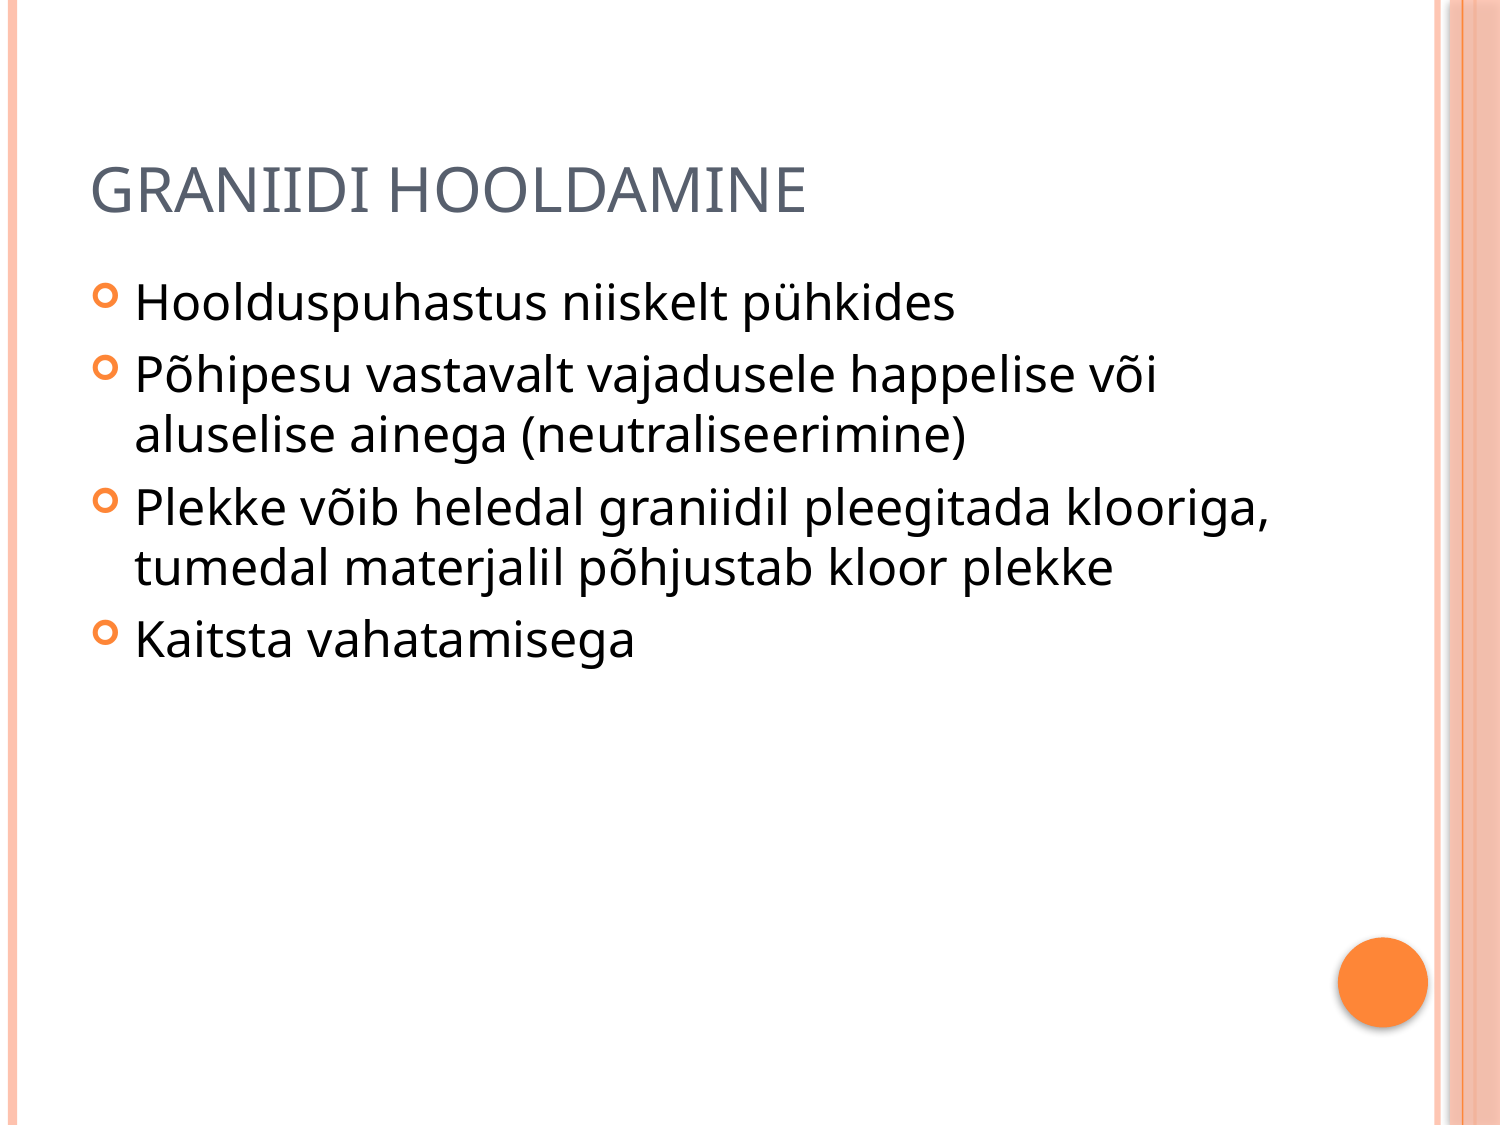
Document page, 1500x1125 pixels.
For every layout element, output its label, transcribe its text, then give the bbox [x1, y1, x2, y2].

title Graniidi hooldamine [75, 45, 1300, 233]
list Hoolduspuhastus niiskelt pühkides Põhipesu vastavalt vajadusele happelise või aluselise ainega (neutraliseerimine) Plekke võib heledal graniidil pleegitada klooriga, tumedal materjalil põhjustab kloor plekke Kaitsta vahatamisega [75, 262, 1300, 1062]
